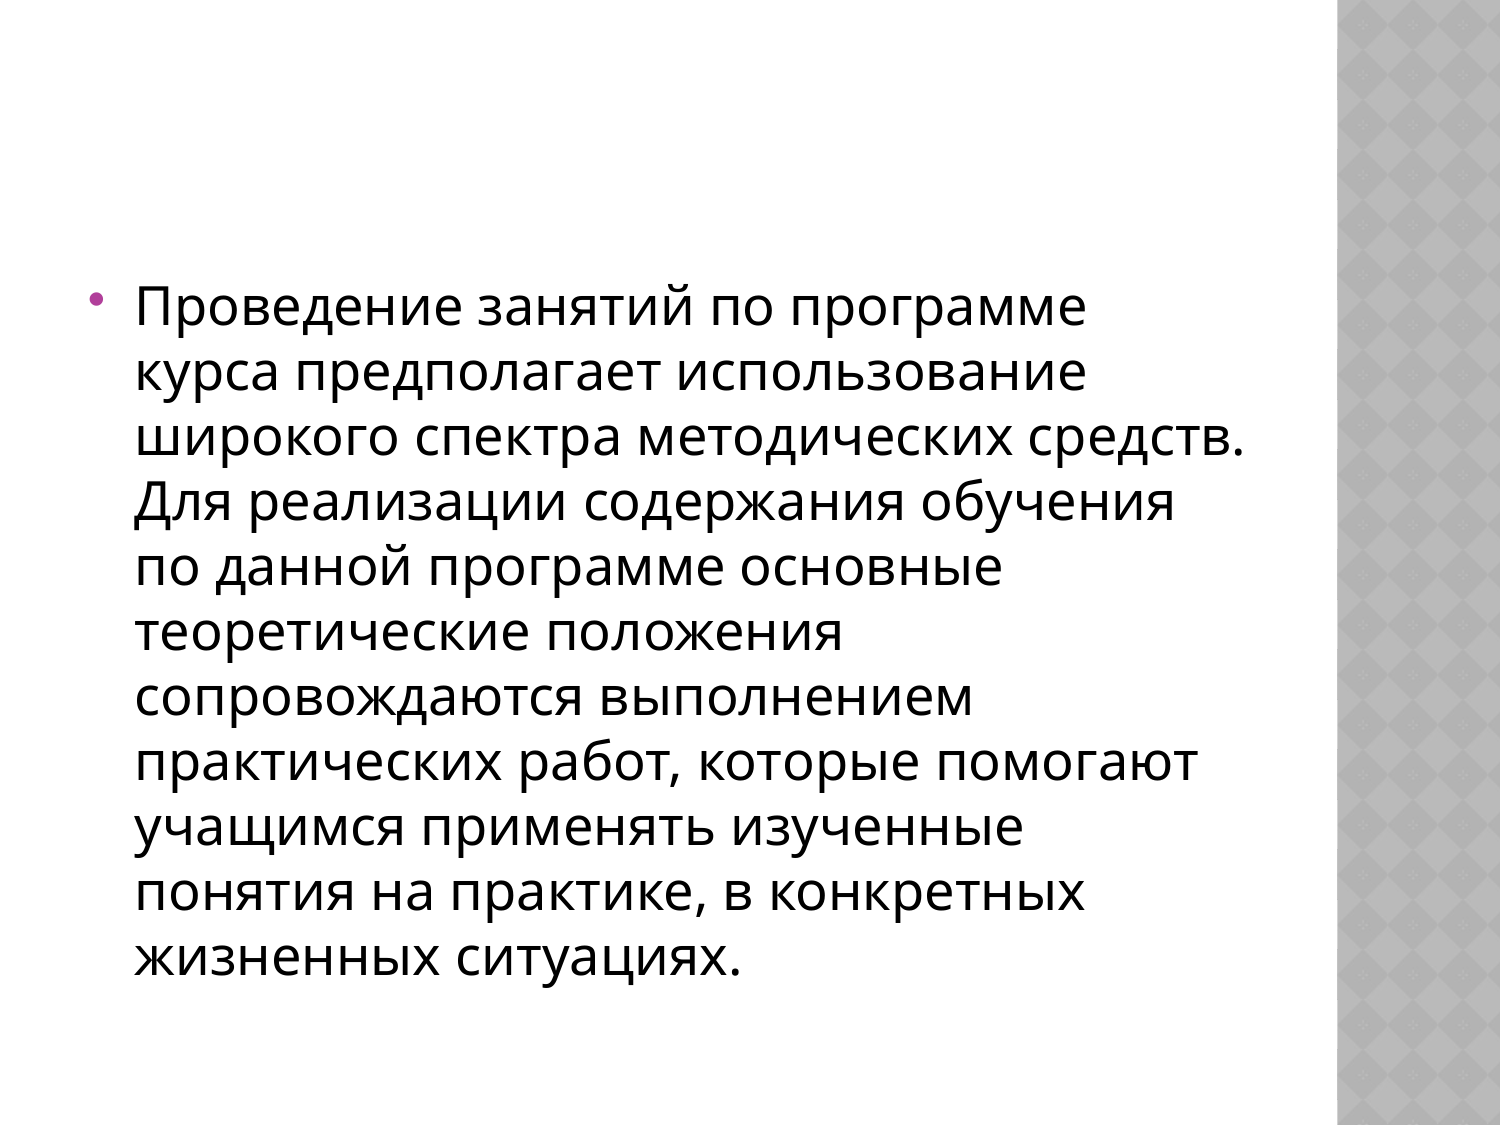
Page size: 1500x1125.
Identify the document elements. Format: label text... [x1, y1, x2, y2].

list Проведение занятий по программе курса предполагает использование широкого спектра методических средств. Для реализации содержания обучения по данной программе основные теоретические положения сопровождаются выполнением практических работ, которые помогают учащимся применять изученные понятия на практике, в конкретных жизненных ситуациях. [75, 264, 1263, 1059]
